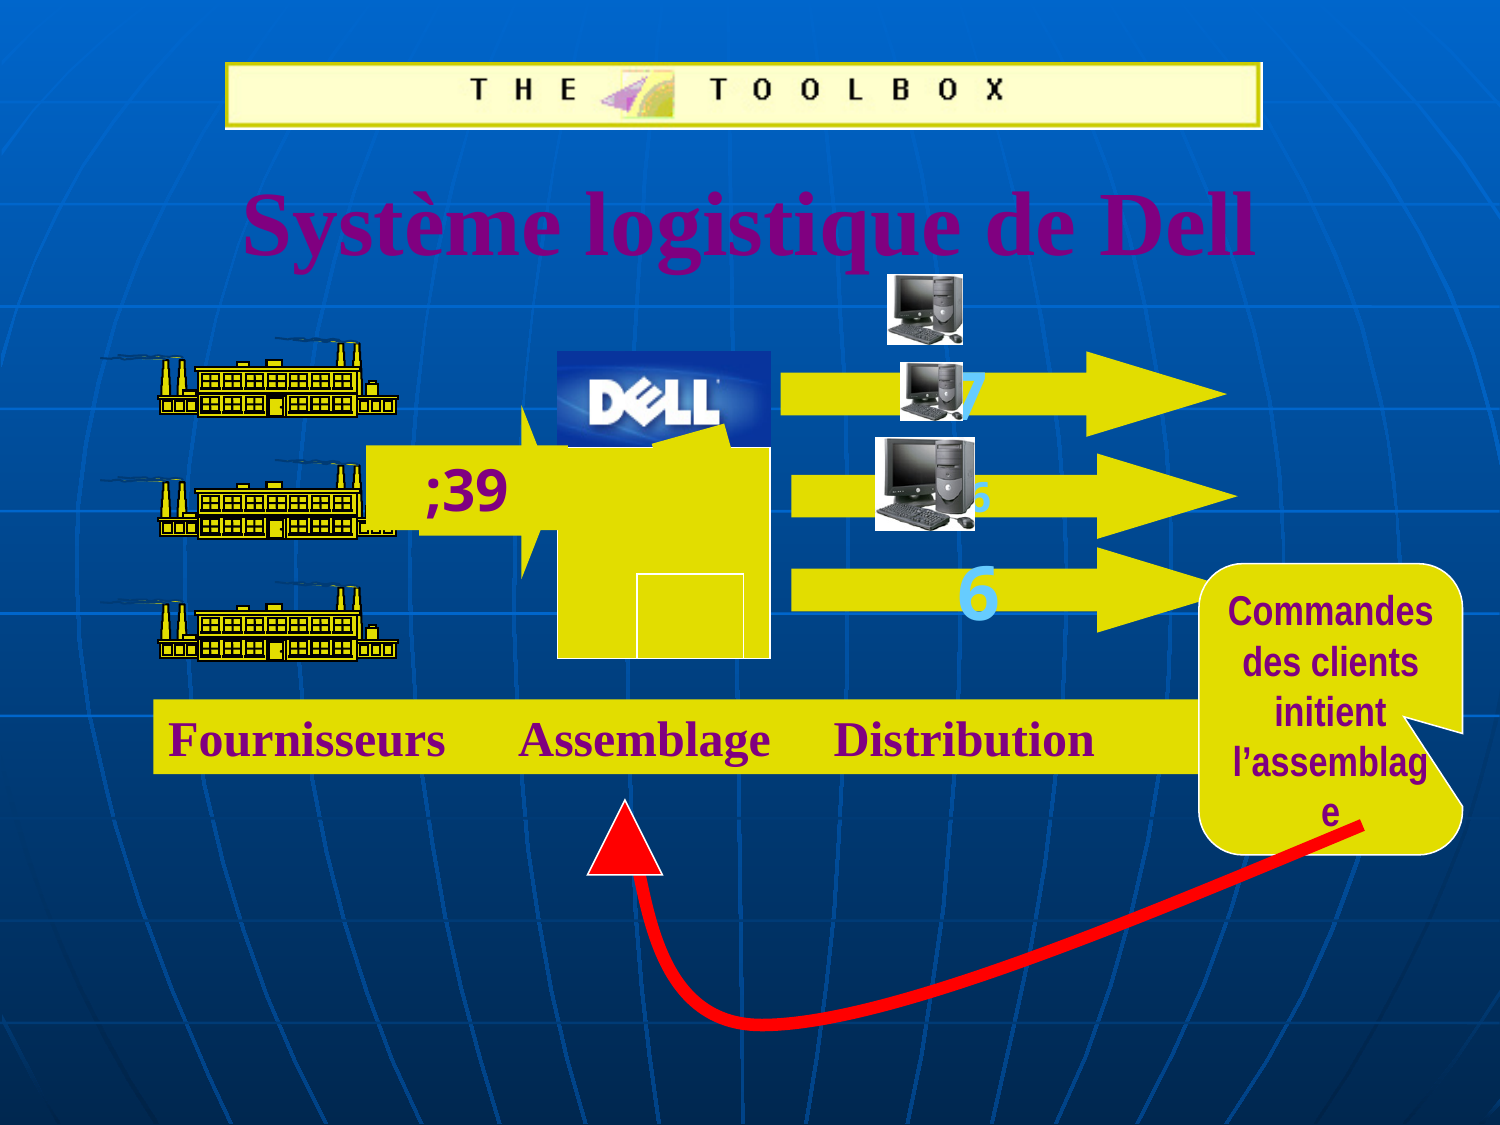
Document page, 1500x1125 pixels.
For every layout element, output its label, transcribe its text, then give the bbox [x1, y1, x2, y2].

text_box [638, 825, 1363, 1026]
text_box Commandes des clients initient l’assemblage [1198, 563, 1463, 855]
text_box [100, 337, 1377, 775]
picture [874, 437, 976, 531]
picture [887, 274, 963, 345]
picture [899, 362, 963, 421]
text_box [587, 799, 663, 875]
text_box Système logistique de Dell [112, 174, 1388, 263]
picture [224, 62, 1263, 130]
